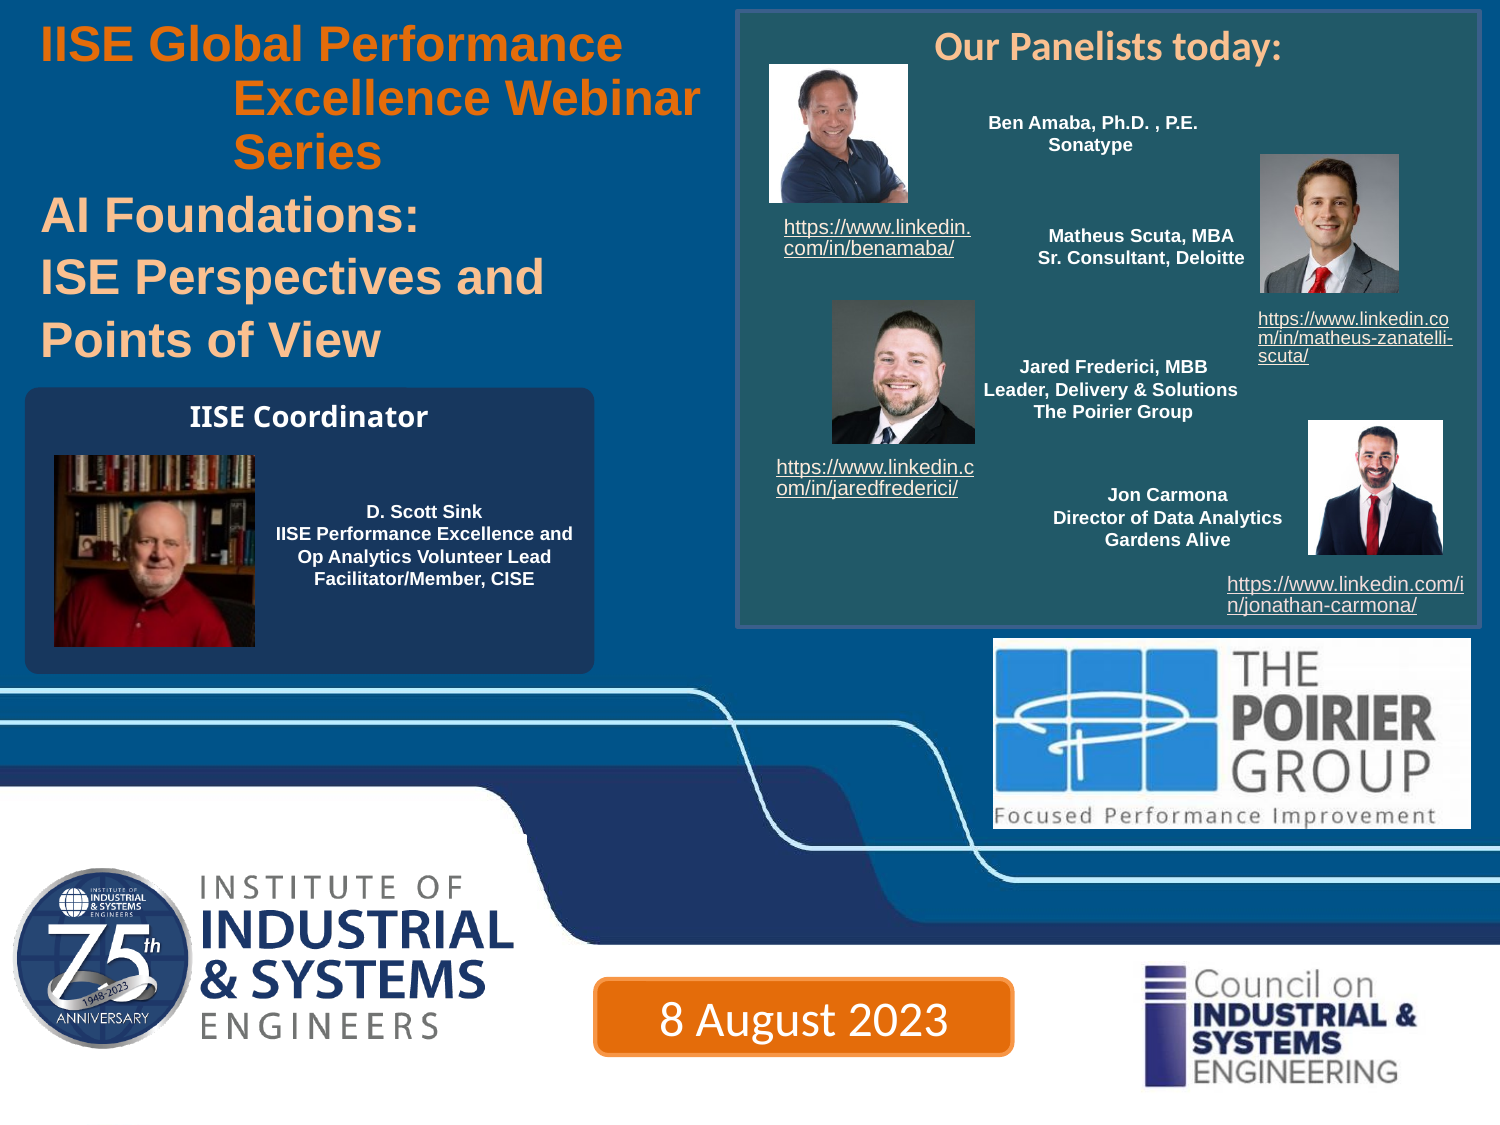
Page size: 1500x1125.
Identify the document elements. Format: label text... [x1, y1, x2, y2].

text_box https://www.linkedin.com/in/benamaba/ [769, 206, 988, 271]
text_box Our Panelists today: [735, 9, 1482, 629]
text_box https://www.linkedin.com/in/jaredfrederici/ [761, 446, 992, 512]
text_box Matheus Scuta, MBA Sr. Consultant, Deloitte [965, 216, 1255, 289]
text_box https://www.linkedin.com/in/matheus-zanatelli-scuta/ [1243, 299, 1469, 359]
text_box IISE Global Performance Excellence Webinar Series AI Foundations: ISE Perspectives and Points of View [38, 8, 855, 368]
text_box [0, 0, 1500, 1125]
text_box IISE Coordinator [22, 385, 597, 677]
picture [5, 861, 519, 1054]
text_box [10, 834, 527, 1124]
text_box Jon Carmona Director of Data Analytics Gardens Alive [997, 475, 1310, 571]
picture [992, 638, 1471, 829]
text_box Ben Amaba, Ph.D. , P.E. Sonatype [923, 103, 1264, 176]
text_box https://www.linkedin.com/in/jonathan-carmona/ [1212, 563, 1485, 629]
picture [1124, 961, 1465, 1123]
picture [54, 455, 255, 648]
text_box Jared Frederici, MBB Leader, Delivery & Solutions The Poirier Group [980, 347, 1284, 443]
picture [1260, 153, 1399, 293]
picture [1308, 420, 1443, 555]
picture [768, 64, 908, 203]
text_box D. Scott Sink IISE Performance Excellence and Op Analytics Volunteer Lead Facilitator/Member, CISE [259, 492, 595, 610]
text_box 8 August 2023 [593, 976, 1015, 1058]
picture [831, 300, 975, 444]
